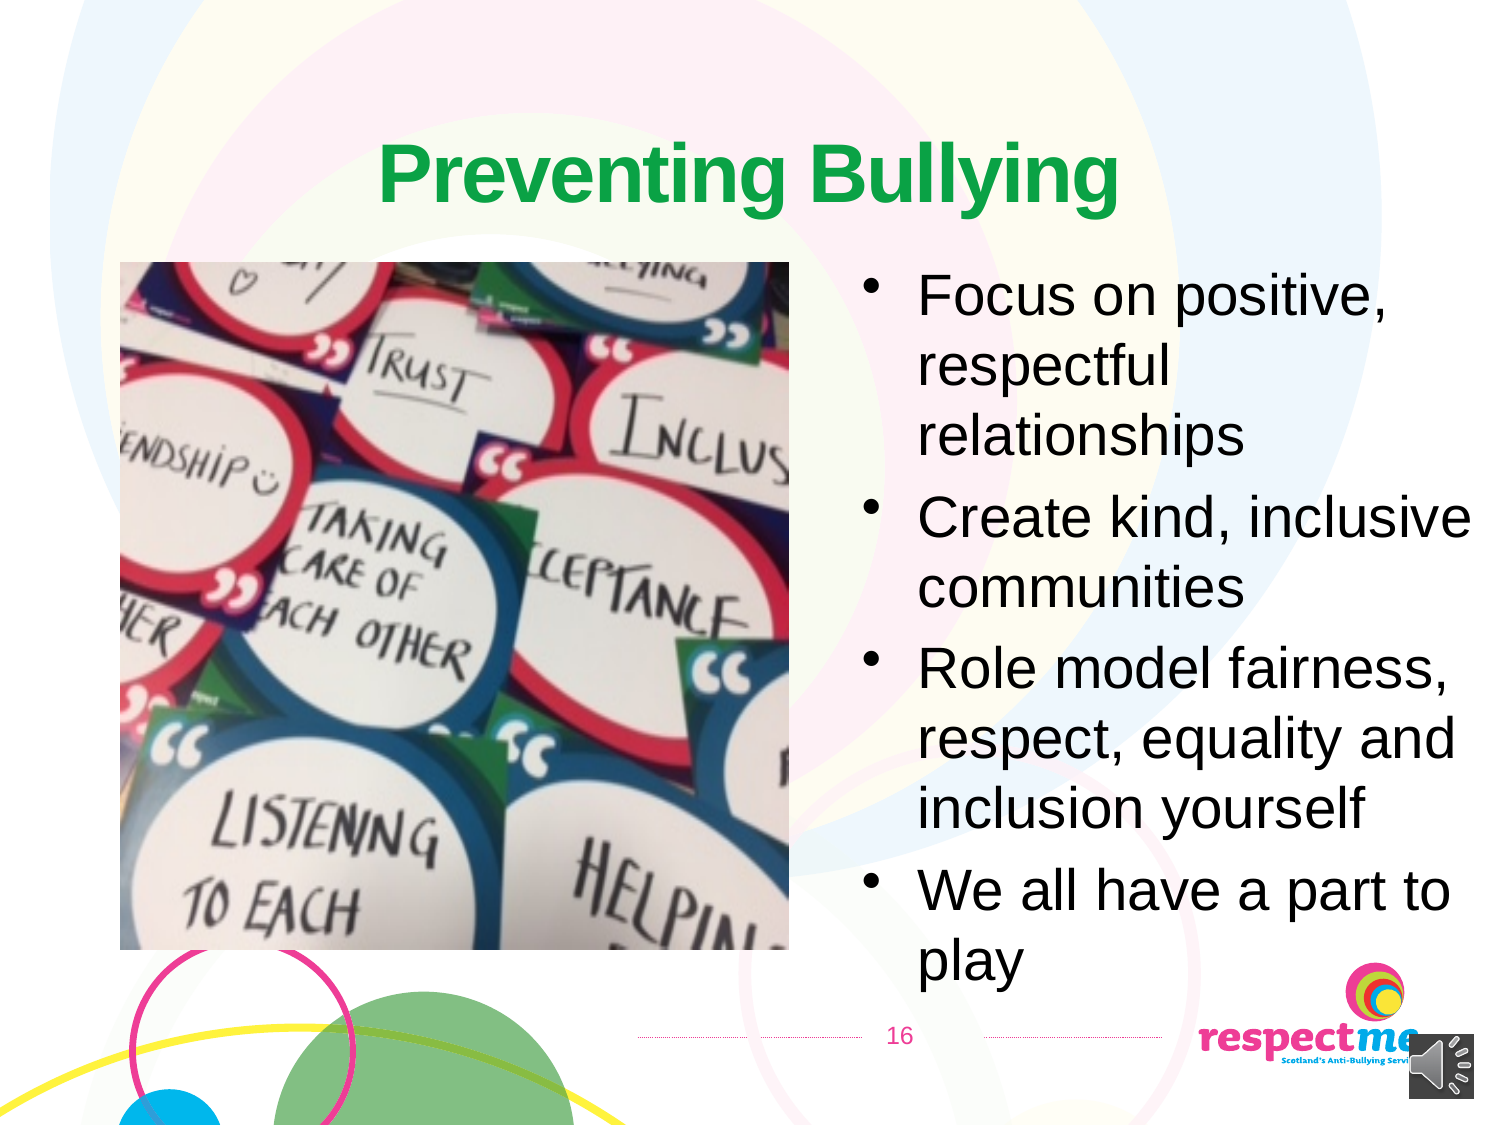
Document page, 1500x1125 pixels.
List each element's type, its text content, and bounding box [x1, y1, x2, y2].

title Preventing Bullying [75, 87, 1425, 250]
picture [120, 262, 789, 951]
picture [1408, 1033, 1476, 1101]
text_box Focus on positive, respectful relationships Create kind, inclusive communities Role model fairness, respect, equality and inclusion yourself We all have a part to play [846, 249, 1500, 894]
